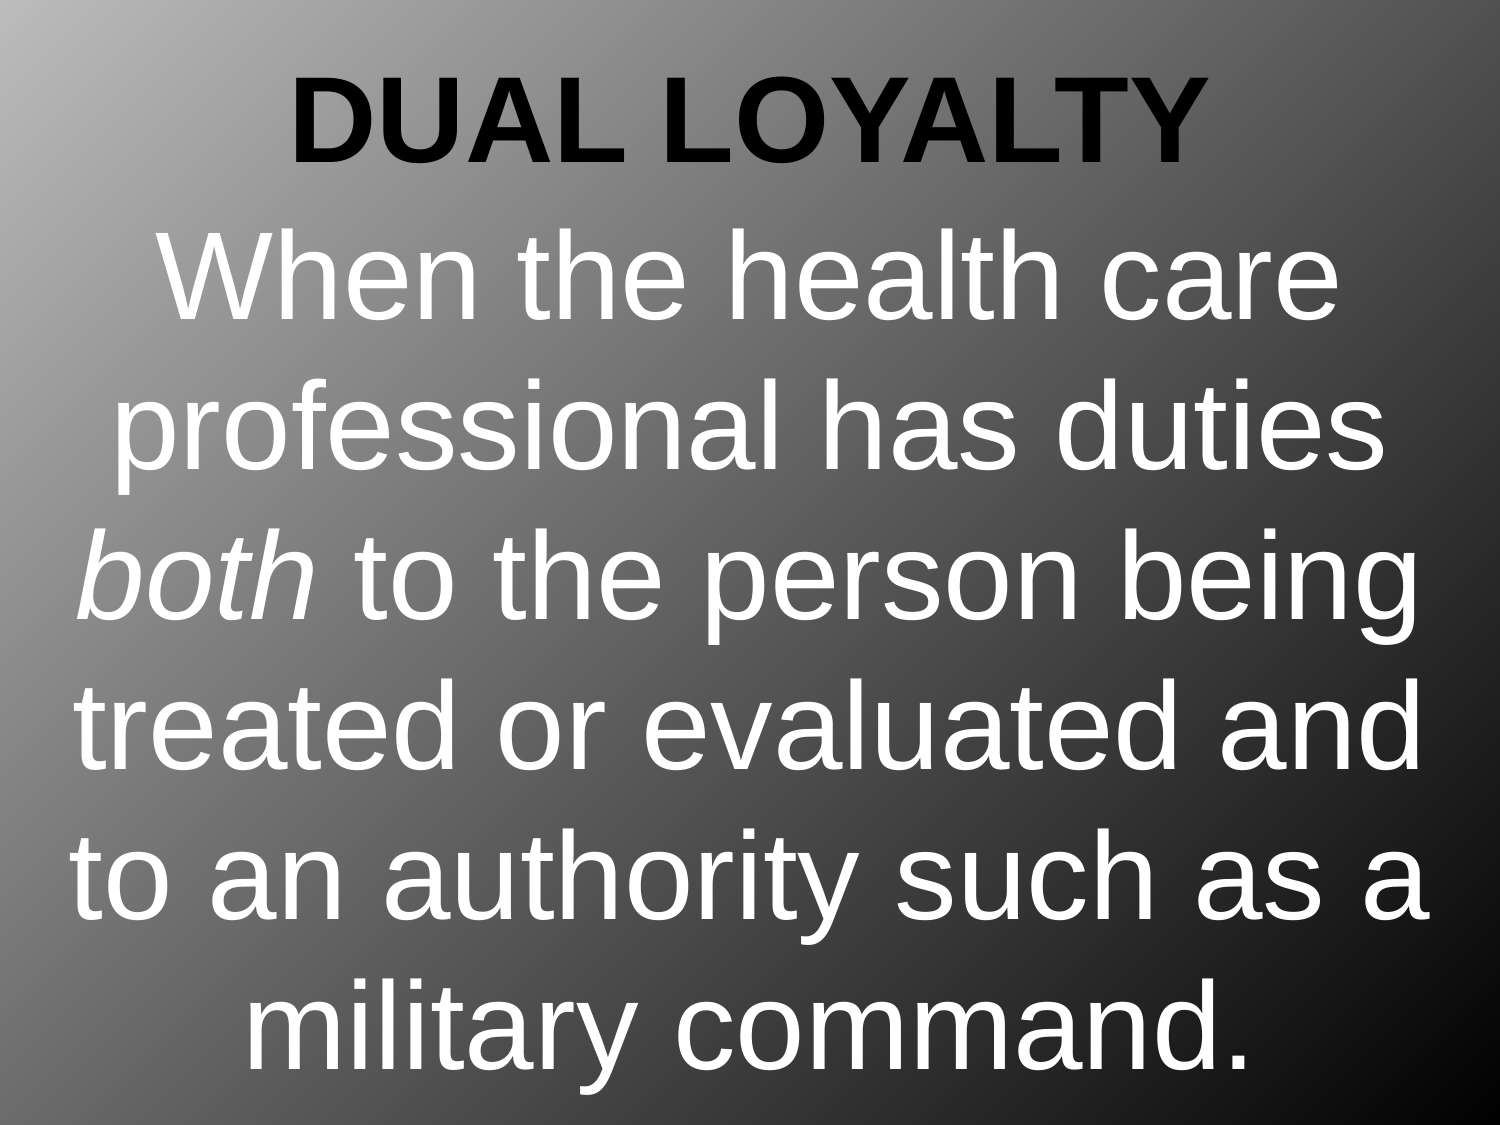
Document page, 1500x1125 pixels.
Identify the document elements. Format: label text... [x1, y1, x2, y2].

subtitle When the health care professional has duties both to the person being treated or evaluated and to an authority such as a military command. [0, 187, 1500, 1125]
title Dual Loyalty [112, 38, 1388, 187]
